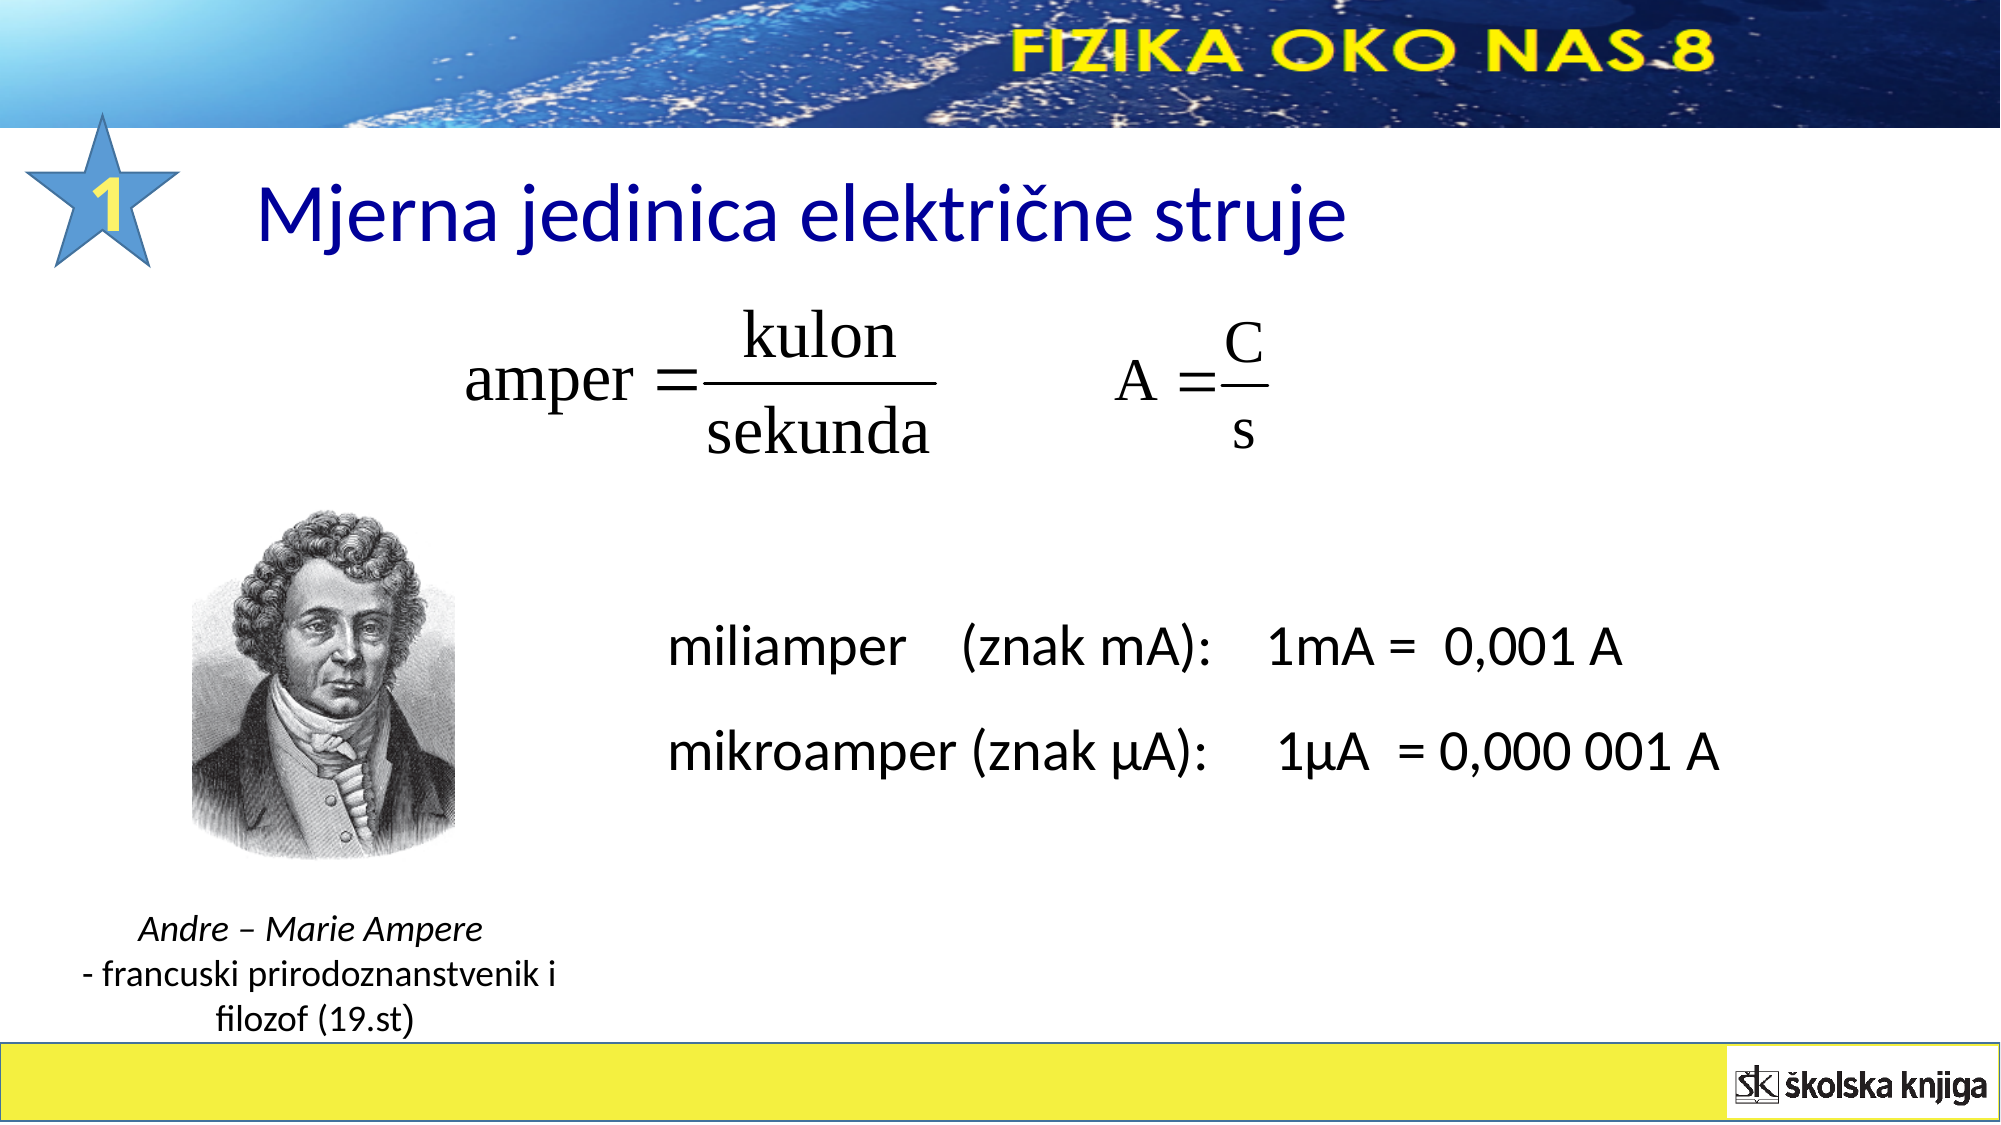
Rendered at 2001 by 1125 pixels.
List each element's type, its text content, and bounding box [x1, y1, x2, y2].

picture [192, 501, 455, 865]
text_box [1105, 304, 1283, 462]
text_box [454, 292, 949, 469]
text_box Andre – Marie Ampere - francuski prirodoznanstvenik i filozof (19.st) [55, 897, 575, 1047]
text_box miliamper (znak mA): 1mA = 0,001 A mikroamper (znak μA): 1μA = 0,000 001 A [652, 564, 1736, 790]
picture [1727, 1046, 1998, 1118]
picture [0, 0, 2000, 128]
text_box 1 [24, 111, 181, 269]
text_box Mjerna jedinica električne struje [241, 150, 1365, 265]
